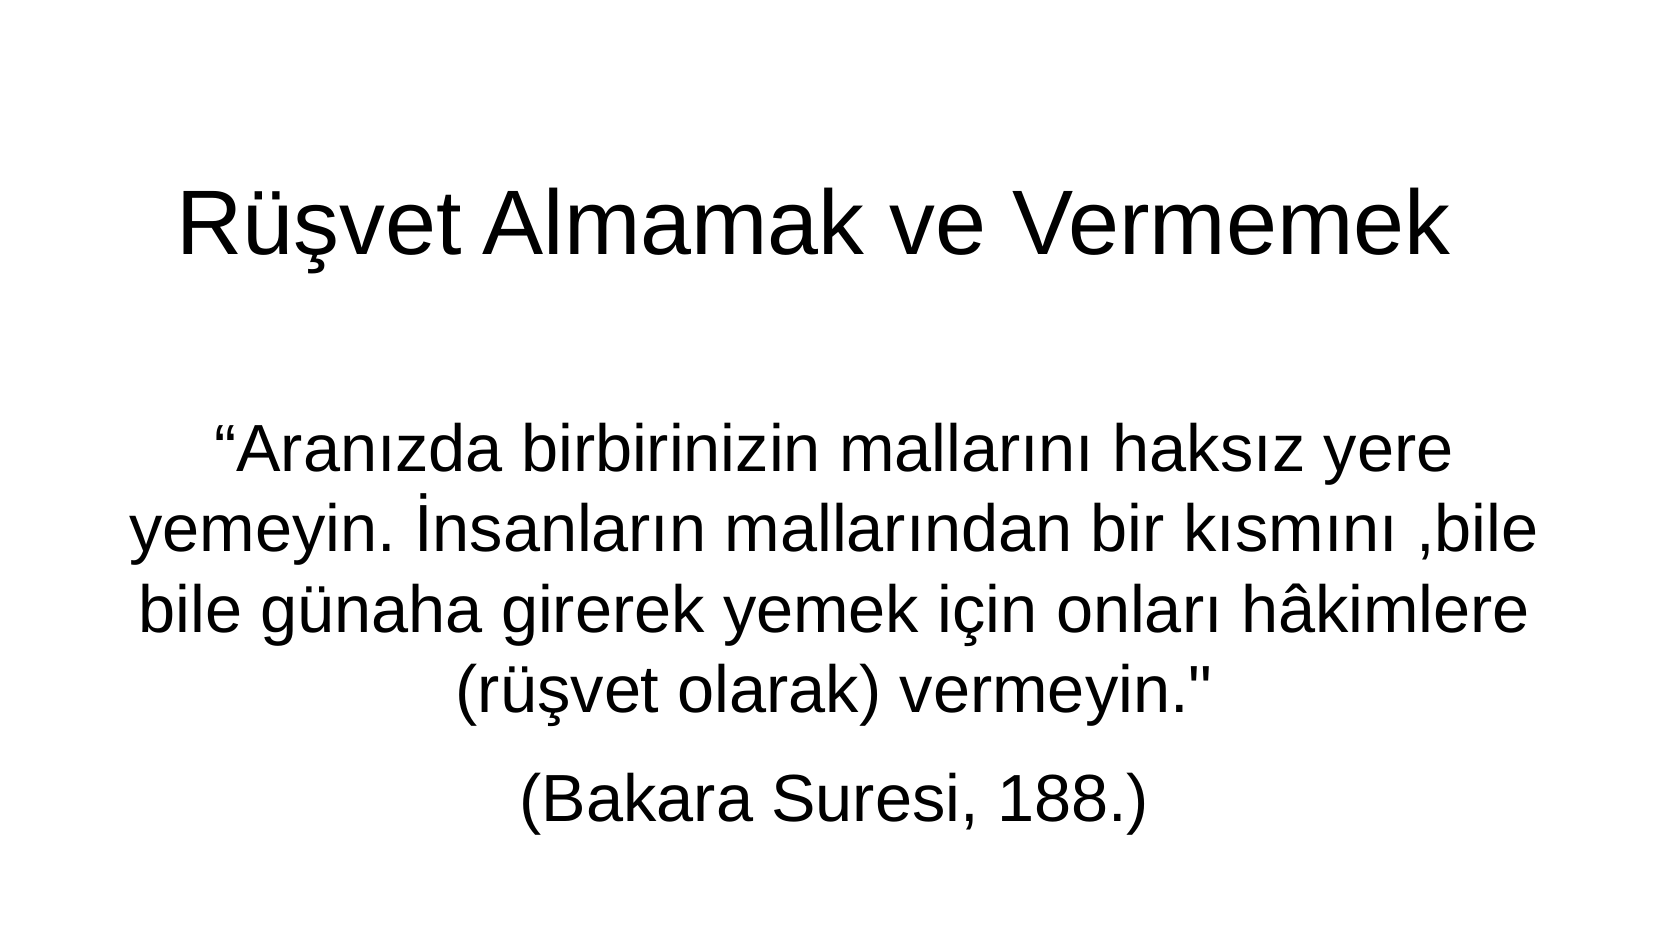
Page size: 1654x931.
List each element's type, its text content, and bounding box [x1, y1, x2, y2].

text_box Rüşvet Almamak ve Vermemek [70, 139, 1559, 295]
text_box “Aranızda birbirinizin mallarını haksız yere yemeyin. İnsanların mallarından bir kısmını ,bile bile günaha girerek yemek için onları hâkimlere (rüşvet olarak) vermeyin." (Bakara Suresi, 188.) [90, 405, 1579, 931]
